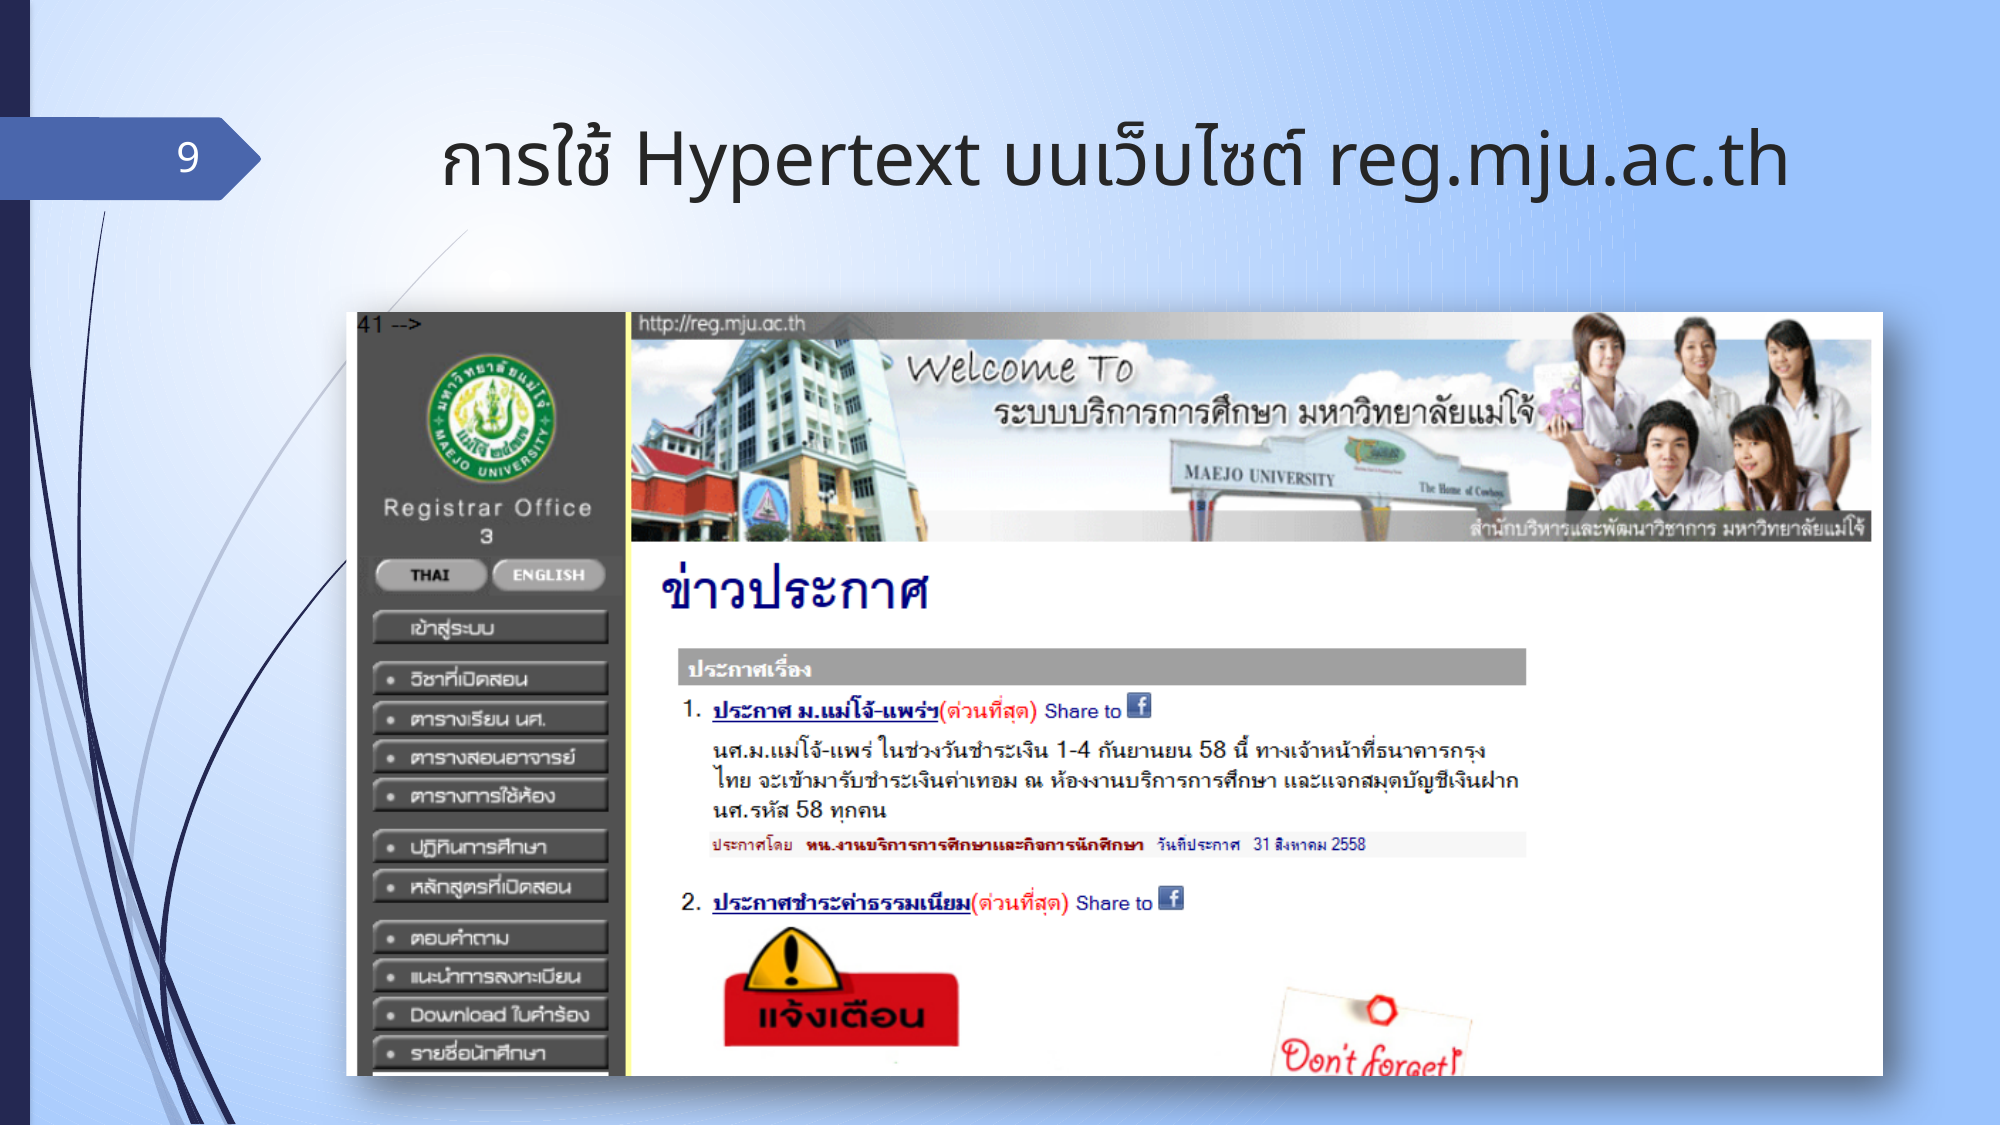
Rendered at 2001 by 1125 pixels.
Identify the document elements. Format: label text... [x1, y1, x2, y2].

slide_number 9 [87, 129, 216, 190]
title การใช้ Hypertext บนเว็บไซต์ reg.mju.ac.th [425, 102, 1888, 297]
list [346, 312, 1884, 1077]
